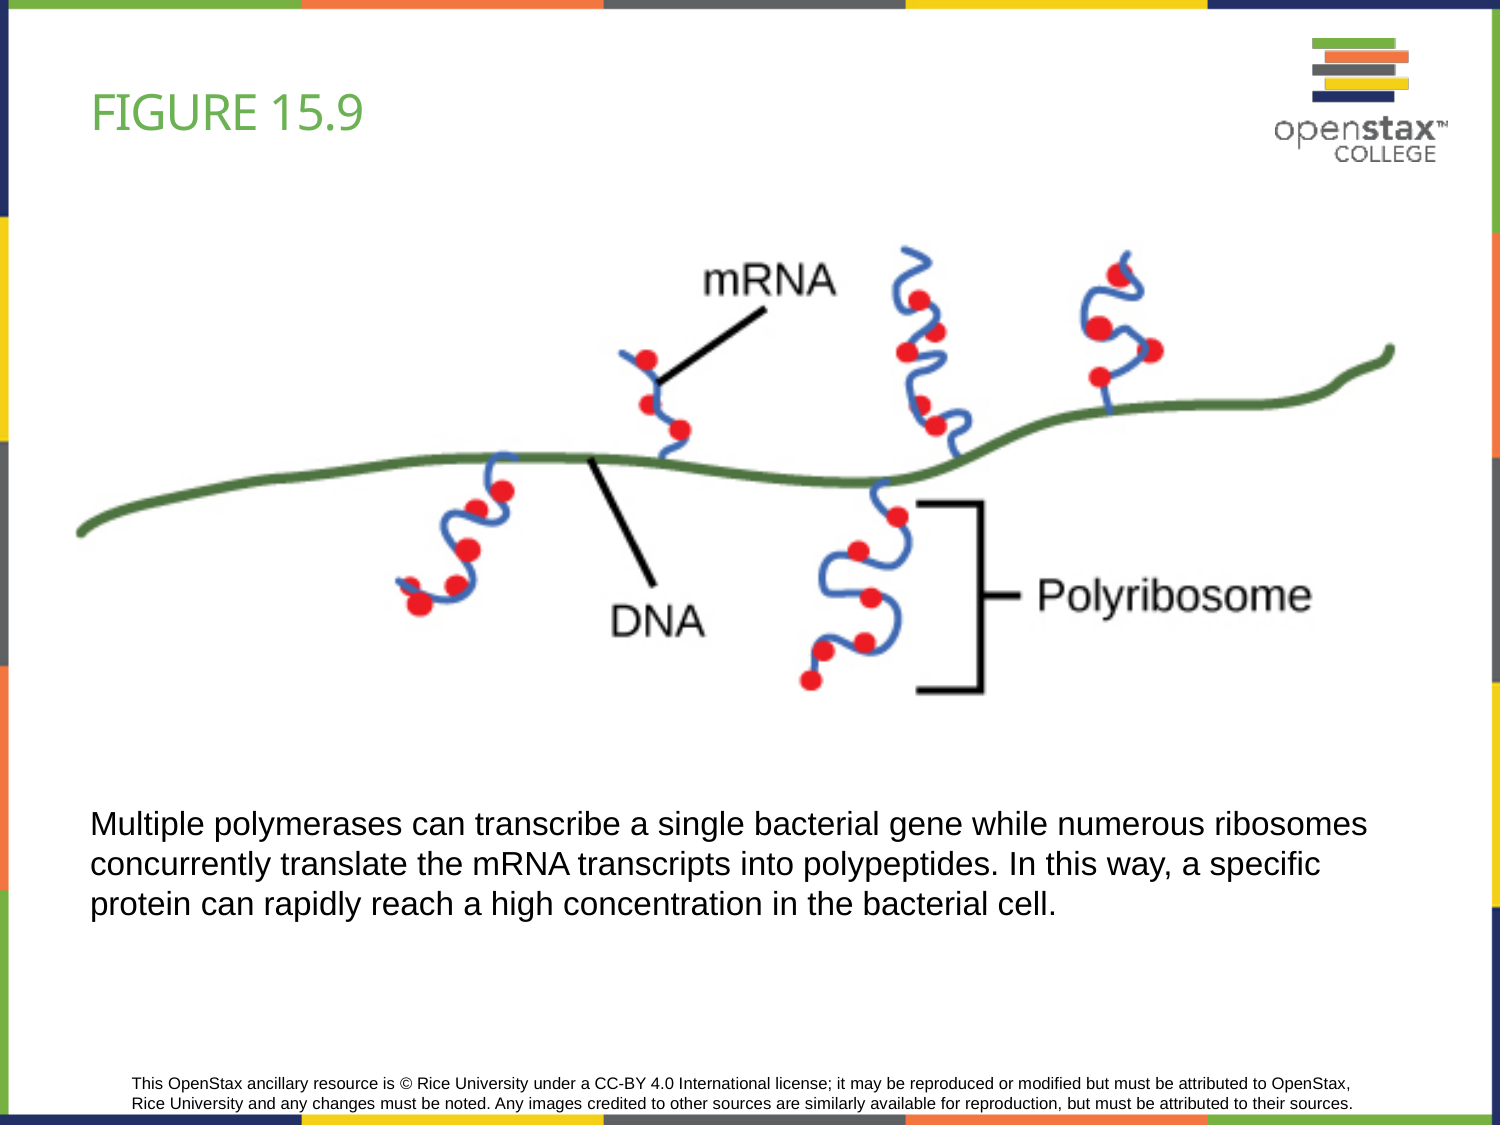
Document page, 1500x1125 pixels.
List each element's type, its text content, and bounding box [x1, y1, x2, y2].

footer This OpenStax ancillary resource is © Rice University under a CC-BY 4.0 International license; it may be reproduced or modified but must be attributed to OpenStax, Rice University and any changes must be noted. Any images credited to other sources are similarly available for reproduction, but must be attributed to their sources. [116, 1065, 1398, 1112]
title Figure 15.9 [75, 39, 1273, 148]
picture [0, 0, 1500, 1125]
list Multiple polymerases can transcribe a single bacterial gene while numerous ribosomes concurrently translate the mRNA transcripts into polypeptides. In this way, a specific protein can rapidly reach a high concentration in the bacterial cell. [75, 794, 1398, 986]
